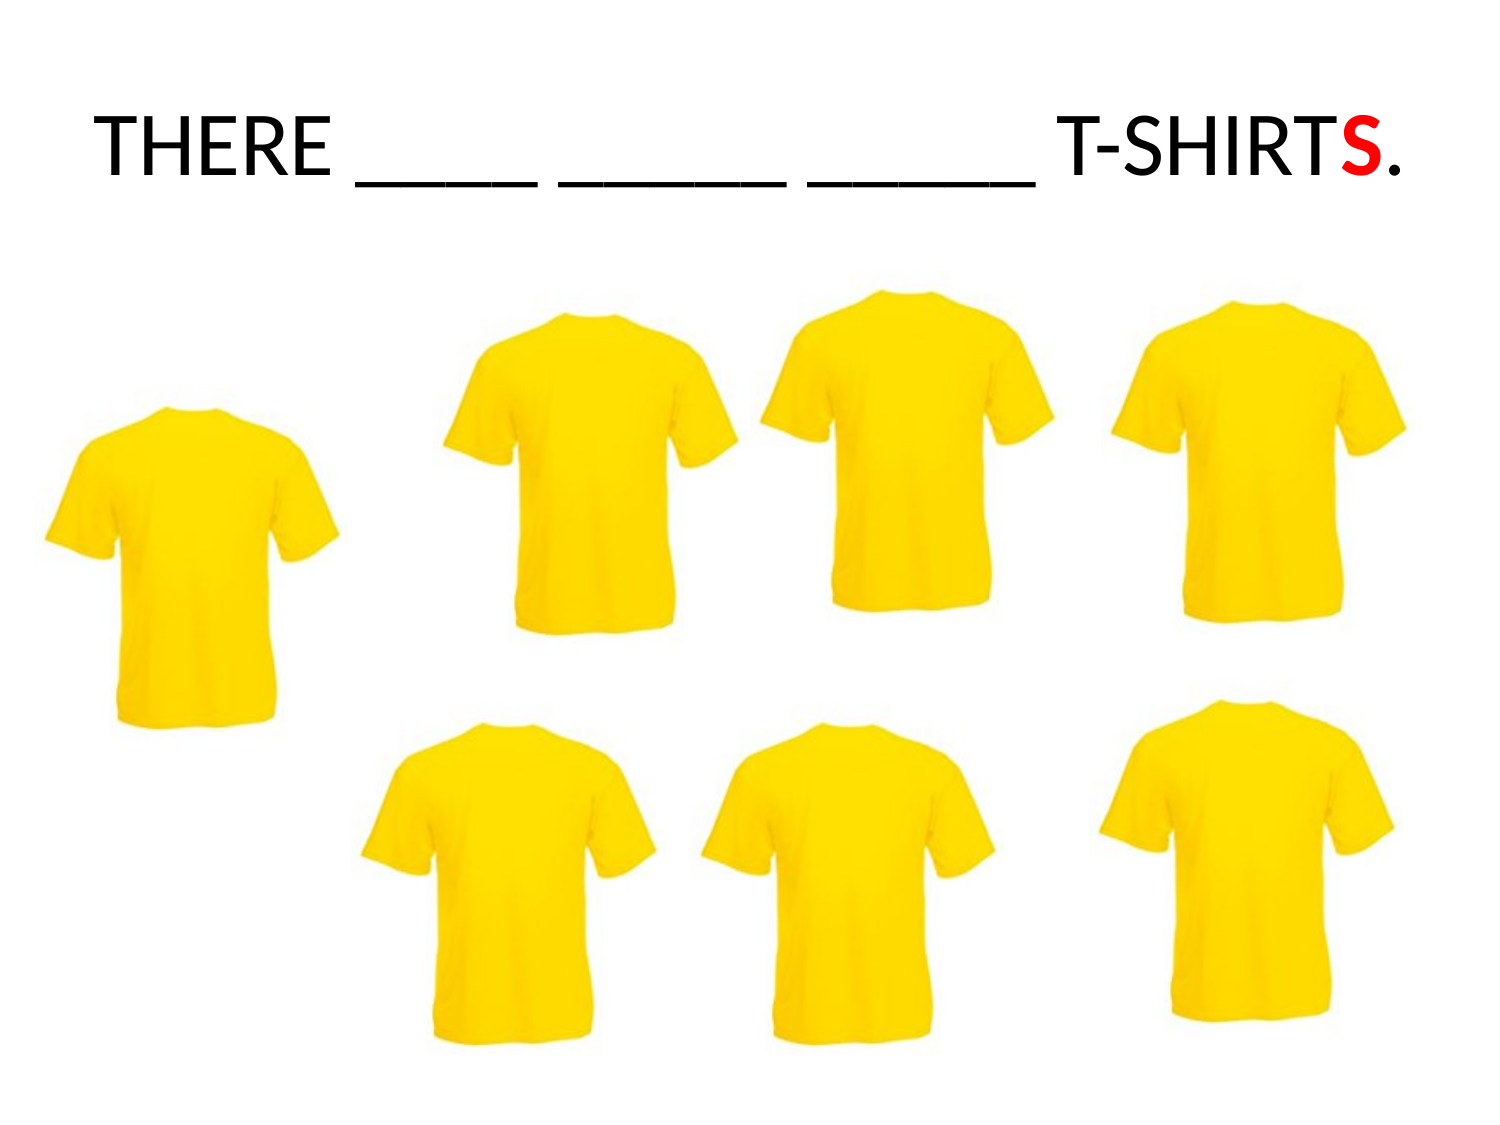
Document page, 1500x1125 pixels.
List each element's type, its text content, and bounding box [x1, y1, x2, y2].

title THERE ____ _____ _____ T-SHIRTS. [75, 45, 1425, 233]
picture [691, 679, 1005, 1087]
picture [433, 269, 747, 676]
picture [34, 363, 348, 770]
picture [351, 679, 665, 1087]
picture [749, 245, 1063, 653]
picture [1089, 257, 1415, 1063]
